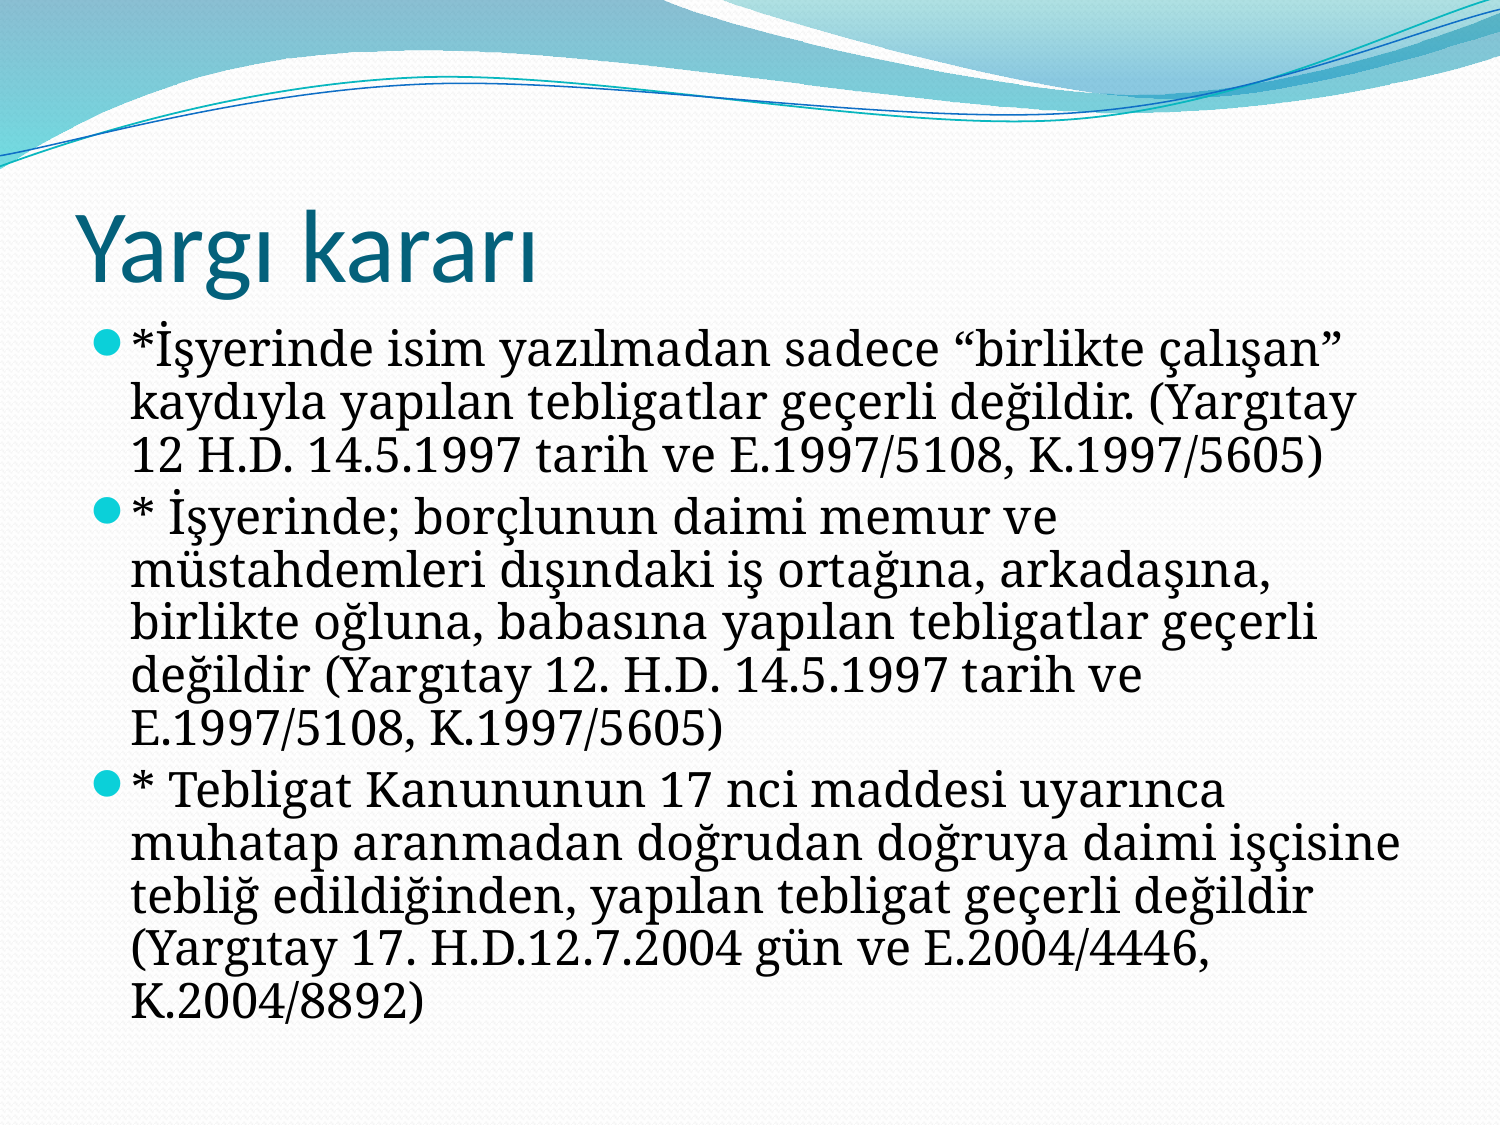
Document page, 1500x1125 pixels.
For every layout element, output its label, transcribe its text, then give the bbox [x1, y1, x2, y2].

title Yargı kararı [75, 115, 1425, 303]
list *İşyerinde isim yazılmadan sadece “birlikte çalışan” kaydıyla yapılan tebligatlar geçerli değildir. (Yargıtay 12 H.D. 14.5.1997 tarih ve E.1997/5108, K.1997/5605) * İşyerinde; borçlunun daimi memur ve müstahdemleri dışındaki iş ortağına, arkadaşına, birlikte oğluna, babasına yapılan tebligatlar geçerli değildir (Yargıtay 12. H.D. 14.5.1997 tarih ve E.1997/5108, K.1997/5605) * Tebligat Kanununun 17 nci maddesi uyarınca muhatap aranmadan doğrudan doğruya daimi işçisine tebliğ edildiğinden, yapılan tebligat geçerli değildir (Yargıtay 17. H.D.12.7.2004 gün ve E.2004/4446, K.2004/8892) [75, 317, 1425, 1038]
